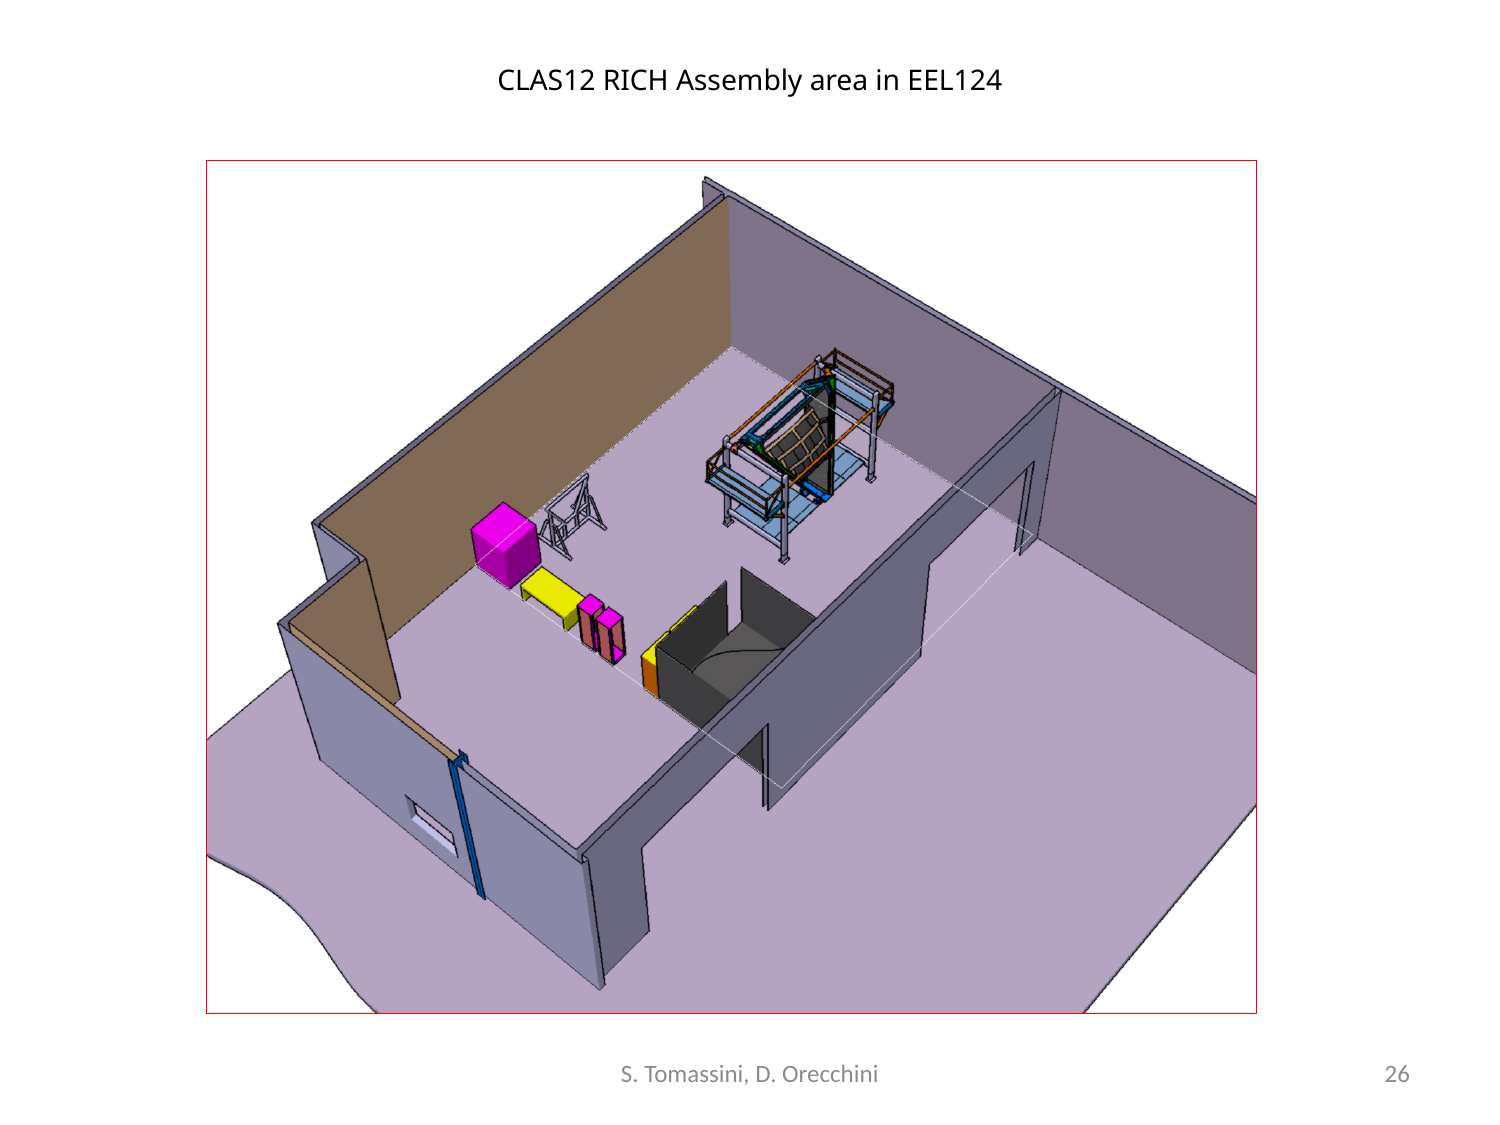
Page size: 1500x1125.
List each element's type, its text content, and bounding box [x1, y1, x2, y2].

title CLAS12 RICH Assembly area in EEL124 [375, 54, 1125, 105]
slide_number 26 [1074, 1042, 1425, 1103]
picture [206, 160, 1258, 1015]
footer S. Tomassini, D. Orecchini [512, 1042, 988, 1103]
